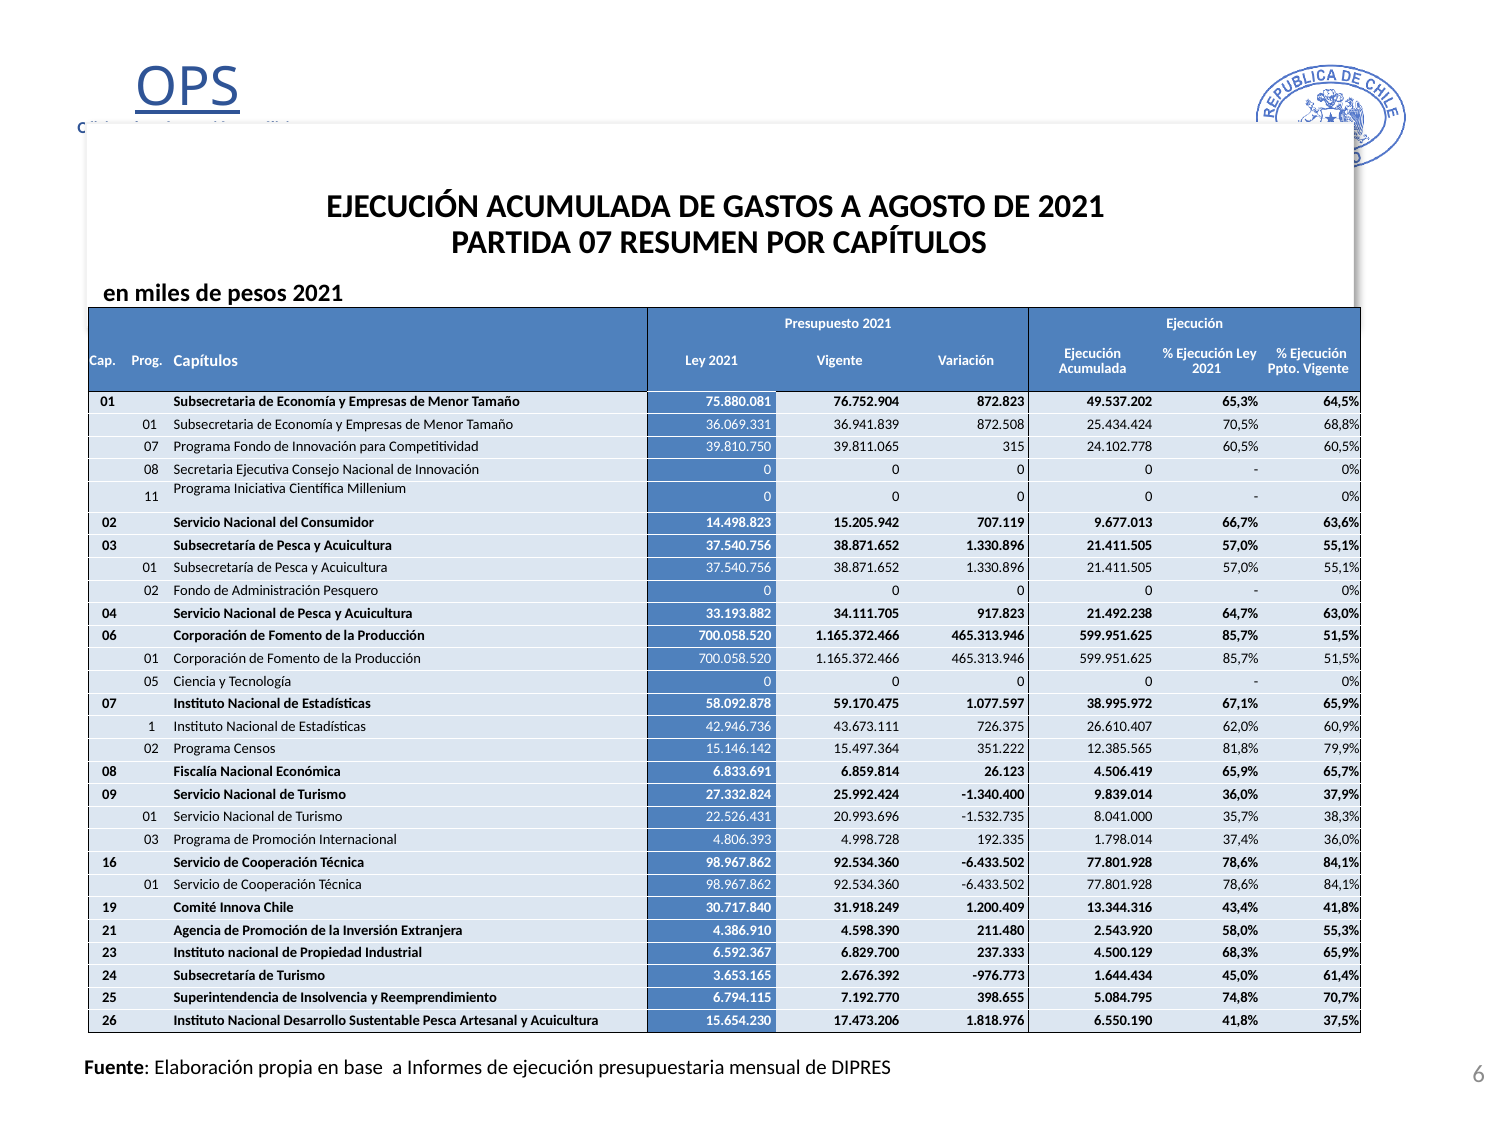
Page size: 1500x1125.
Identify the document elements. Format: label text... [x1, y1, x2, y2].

table_cell 05 [130, 671, 173, 693]
table_cell - [1157, 482, 1260, 512]
table_cell 09 [89, 784, 130, 806]
table_cell - [1157, 671, 1260, 693]
table_cell 0% [1260, 671, 1360, 693]
table_cell 65,7% [1260, 762, 1360, 783]
table_cell 0 [904, 459, 1028, 481]
table_cell 726.375 [904, 716, 1028, 738]
table_cell - [1157, 459, 1260, 481]
table_cell Servicio de Cooperación Técnica [173, 875, 647, 896]
table_cell 13.344.316 [1029, 897, 1157, 919]
table_cell 19 [89, 897, 130, 919]
table_cell Servicio Nacional de Turismo [173, 807, 647, 828]
table_cell 51,5% [1260, 626, 1360, 647]
table_cell Subsecretaría de Pesca y Acuicultura [173, 558, 647, 580]
table_cell 0% [1260, 581, 1360, 602]
table_cell 75.880.081 [648, 392, 776, 413]
table_cell Agencia de Promoción de la Inversión Extranjera [173, 920, 647, 942]
table_cell 6.833.691 [648, 762, 776, 783]
table_cell 11 [130, 482, 173, 512]
table_cell 01 [130, 558, 173, 580]
table_cell Secretaria Ejecutiva Consejo Nacional de Innovación [173, 459, 647, 481]
table_cell 41,8% [1260, 897, 1360, 919]
table_cell [130, 626, 173, 647]
table_cell 2.543.920 [1029, 920, 1157, 942]
table_cell 917.823 [904, 603, 1028, 625]
table_cell 34.111.705 [776, 603, 904, 625]
table_cell 1.165.372.466 [776, 626, 904, 647]
table_cell 55,1% [1260, 558, 1360, 580]
table_cell -976.773 [904, 965, 1028, 987]
table_header Ejecución [1029, 308, 1360, 332]
table_cell 1.798.014 [1029, 829, 1157, 851]
table_cell 872.823 [904, 392, 1028, 413]
table_cell 84,1% [1260, 852, 1360, 874]
table_cell 0% [1260, 459, 1360, 481]
table_cell 36.941.839 [776, 414, 904, 436]
table_cell [130, 513, 173, 534]
table_cell 01 [130, 875, 173, 896]
table_cell Servicio de Cooperación Técnica [173, 852, 647, 874]
table_cell 4.598.390 [776, 920, 904, 942]
table_cell Programa de Promoción Internacional [173, 829, 647, 851]
table_cell 43,4% [1157, 897, 1260, 919]
table_cell 16 [89, 852, 130, 874]
table_cell 60,9% [1260, 716, 1360, 738]
table_cell 55,3% [1260, 920, 1360, 942]
table_cell 63,6% [1260, 513, 1360, 534]
table_cell 1 [130, 716, 173, 738]
table_cell 3.653.165 [648, 965, 776, 987]
table_cell Prog. [130, 332, 173, 391]
table_cell 85,7% [1157, 648, 1260, 670]
table_cell 22.526.431 [648, 807, 776, 828]
table_cell -1.532.735 [904, 807, 1028, 828]
table_cell 21.411.505 [1029, 535, 1157, 557]
table_cell 08 [130, 459, 173, 481]
table_cell 37,4% [1157, 829, 1260, 851]
table_cell 37.540.756 [648, 558, 776, 580]
table_cell 1.330.896 [904, 535, 1028, 557]
table_cell 1.077.597 [904, 694, 1028, 715]
table_cell [130, 1010, 173, 1032]
table_cell % Ejecución Ley 2021 [1157, 332, 1260, 391]
table_cell 6.859.814 [776, 762, 904, 783]
table_cell 707.119 [904, 513, 1028, 534]
table_cell 1.200.409 [904, 897, 1028, 919]
text_box en miles de pesos 2021 [88, 269, 1437, 330]
table_cell 0 [1029, 482, 1157, 512]
table_header [173, 308, 647, 332]
table_cell [89, 648, 130, 670]
table_cell - [1157, 581, 1260, 602]
table_cell 63,0% [1260, 603, 1360, 625]
table_cell Superintendencia de Insolvencia y Reemprendimiento [173, 988, 647, 1009]
table_cell 65,3% [1157, 392, 1260, 413]
table_cell 38.871.652 [776, 558, 904, 580]
table_cell Instituto Nacional de Estadísticas [173, 694, 647, 715]
table_cell 08 [89, 762, 130, 783]
table_cell 77.801.928 [1029, 875, 1157, 896]
table_cell 01 [130, 414, 173, 436]
table_cell 79,9% [1260, 739, 1360, 761]
table_cell -6.433.502 [904, 852, 1028, 874]
table_cell 4.386.910 [648, 920, 776, 942]
table_cell 0 [904, 581, 1028, 602]
table_header [89, 308, 130, 332]
table_cell 65,9% [1157, 762, 1260, 783]
table_cell 65,9% [1260, 694, 1360, 715]
table_cell 700.058.520 [648, 648, 776, 670]
table_cell 38.995.972 [1029, 694, 1157, 715]
table_cell 8.041.000 [1029, 807, 1157, 828]
table_cell [130, 603, 173, 625]
table_cell 39.810.750 [648, 437, 776, 458]
table_cell 0 [904, 671, 1028, 693]
table_cell -1.340.400 [904, 784, 1028, 806]
table_cell Programa Fondo de Innovación para Competitividad [173, 437, 647, 458]
table_cell 41,8% [1157, 1010, 1260, 1032]
table_cell % Ejecución Ppto. Vigente [1260, 332, 1360, 391]
table_cell 60,5% [1157, 437, 1260, 458]
table_cell 57,0% [1157, 535, 1260, 557]
table_cell 351.222 [904, 739, 1028, 761]
table_cell 07 [130, 437, 173, 458]
table_cell 42.946.736 [648, 716, 776, 738]
table_cell 15.205.942 [776, 513, 904, 534]
table_cell 6.794.115 [648, 988, 776, 1009]
table_cell Ciencia y Tecnología [173, 671, 647, 693]
table_cell -6.433.502 [904, 875, 1028, 896]
table_cell 06 [89, 626, 130, 647]
slide_number 6 [1149, 1042, 1500, 1103]
table_header [130, 308, 173, 332]
table_cell 0 [648, 671, 776, 693]
table_cell Ley 2021 [648, 332, 776, 391]
table_cell 37.540.756 [648, 535, 776, 557]
table_cell 58,0% [1157, 920, 1260, 942]
table_cell 26.610.407 [1029, 716, 1157, 738]
table_cell 2.676.392 [776, 965, 904, 987]
table_cell 77.801.928 [1029, 852, 1157, 874]
table_cell Subsecretaria de Economía y Empresas de Menor Tamaño [173, 414, 647, 436]
table_cell 92.534.360 [776, 875, 904, 896]
table_cell Programa Censos [173, 739, 647, 761]
table_cell [130, 784, 173, 806]
table_cell 21 [89, 920, 130, 942]
table_cell 98.967.862 [648, 875, 776, 896]
table_cell 599.951.625 [1029, 626, 1157, 647]
table_cell Instituto nacional de Propiedad Industrial [173, 943, 647, 964]
table_cell 78,6% [1157, 875, 1260, 896]
table_cell [89, 875, 130, 896]
table_cell 9.677.013 [1029, 513, 1157, 534]
table_cell 25 [89, 988, 130, 1009]
table_cell 07 [89, 694, 130, 715]
table_cell 49.537.202 [1029, 392, 1157, 413]
table_cell 62,0% [1157, 716, 1260, 738]
table_cell 6.592.367 [648, 943, 776, 964]
table_cell 398.655 [904, 988, 1028, 1009]
table_cell 315 [904, 437, 1028, 458]
table_cell 02 [89, 513, 130, 534]
table_cell [130, 392, 173, 413]
table_cell [89, 482, 130, 512]
table_cell 1.330.896 [904, 558, 1028, 580]
table_cell 64,7% [1157, 603, 1260, 625]
table_cell 38.871.652 [776, 535, 904, 557]
table_cell 17.473.206 [776, 1010, 904, 1032]
table_cell Instituto Nacional de Estadísticas [173, 716, 647, 738]
table_cell 74,8% [1157, 988, 1260, 1009]
table_cell 04 [89, 603, 130, 625]
table_cell [130, 988, 173, 1009]
table_cell 67,1% [1157, 694, 1260, 715]
table_cell [130, 694, 173, 715]
table_cell 0 [648, 459, 776, 481]
table_cell 9.839.014 [1029, 784, 1157, 806]
table_cell 66,7% [1157, 513, 1260, 534]
table_cell 1.165.372.466 [776, 648, 904, 670]
table_cell 02 [130, 581, 173, 602]
table_cell [130, 943, 173, 964]
table_cell 4.506.419 [1029, 762, 1157, 783]
table_cell Capítulos [173, 332, 647, 391]
table_cell 0 [776, 671, 904, 693]
table_cell 36,0% [1157, 784, 1260, 806]
table_cell [89, 807, 130, 828]
table_cell 84,1% [1260, 875, 1360, 896]
table_cell 60,5% [1260, 437, 1360, 458]
table_cell Instituto Nacional Desarrollo Sustentable Pesca Artesanal y Acuicultura [173, 1010, 647, 1032]
table_cell Ejecución Acumulada [1029, 332, 1157, 391]
table_cell 0 [648, 482, 776, 512]
table_cell 01 [89, 392, 130, 413]
table_cell [130, 762, 173, 783]
table_cell 03 [130, 829, 173, 851]
table_cell [89, 459, 130, 481]
table_cell 14.498.823 [648, 513, 776, 534]
table_cell 65,9% [1260, 943, 1360, 964]
table_cell 37,9% [1260, 784, 1360, 806]
table_cell 25.992.424 [776, 784, 904, 806]
table_cell 21.411.505 [1029, 558, 1157, 580]
table_cell Variación [904, 332, 1028, 391]
table_cell [130, 852, 173, 874]
table_cell 0 [776, 482, 904, 512]
table_cell 26.123 [904, 762, 1028, 783]
table_cell 43.673.111 [776, 716, 904, 738]
table_cell Subsecretaría de Turismo [173, 965, 647, 987]
table_cell [89, 437, 130, 458]
table_cell 25.434.424 [1029, 414, 1157, 436]
table_cell 31.918.249 [776, 897, 904, 919]
table_cell Corporación de Fomento de la Producción [173, 626, 647, 647]
table_cell Programa Iniciativa Científica Millenium [173, 482, 647, 512]
table_cell 0 [904, 482, 1028, 512]
table_cell 39.811.065 [776, 437, 904, 458]
table_cell 26 [89, 1010, 130, 1032]
table_cell 27.332.824 [648, 784, 776, 806]
table_cell 0 [1029, 581, 1157, 602]
table_cell [89, 558, 130, 580]
table_cell 24 [89, 965, 130, 987]
table_cell 35,7% [1157, 807, 1260, 828]
table_cell 01 [130, 807, 173, 828]
table_cell 68,3% [1157, 943, 1260, 964]
table_cell 57,0% [1157, 558, 1260, 580]
table_cell 5.084.795 [1029, 988, 1157, 1009]
table_cell 78,6% [1157, 852, 1260, 874]
table_cell 37,5% [1260, 1010, 1360, 1032]
table_cell 700.058.520 [648, 626, 776, 647]
table_cell 872.508 [904, 414, 1028, 436]
table_cell 20.993.696 [776, 807, 904, 828]
table_cell 58.092.878 [648, 694, 776, 715]
table_cell 0 [776, 581, 904, 602]
table_cell 30.717.840 [648, 897, 776, 919]
table_cell 15.654.230 [648, 1010, 776, 1032]
table_header Presupuesto 2021 [648, 308, 1028, 332]
table_cell 4.806.393 [648, 829, 776, 851]
table_cell 21.492.238 [1029, 603, 1157, 625]
table_cell 15.146.142 [648, 739, 776, 761]
table_cell 55,1% [1260, 535, 1360, 557]
table_cell Fondo de Administración Pesquero [173, 581, 647, 602]
table_cell Corporación de Fomento de la Producción [173, 648, 647, 670]
table_cell 02 [130, 739, 173, 761]
table_cell 92.534.360 [776, 852, 904, 874]
table_cell Vigente [776, 332, 904, 391]
table_cell 6.829.700 [776, 943, 904, 964]
table_cell 0 [648, 581, 776, 602]
table_cell 0 [1029, 671, 1157, 693]
table_cell Servicio Nacional de Pesca y Acuicultura [173, 603, 647, 625]
table_cell 76.752.904 [776, 392, 904, 413]
table_cell 68,8% [1260, 414, 1360, 436]
table_cell 36,0% [1260, 829, 1360, 851]
table_cell 4.500.129 [1029, 943, 1157, 964]
table_cell [89, 671, 130, 693]
table_cell 23 [89, 943, 130, 964]
table_cell 0 [1029, 459, 1157, 481]
table_cell [130, 535, 173, 557]
table_cell 70,5% [1157, 414, 1260, 436]
table_cell [89, 716, 130, 738]
table_cell 6.550.190 [1029, 1010, 1157, 1032]
table_cell 01 [130, 648, 173, 670]
table_cell 599.951.625 [1029, 648, 1157, 670]
table_cell 33.193.882 [648, 603, 776, 625]
table_cell 1.818.976 [904, 1010, 1028, 1032]
table_cell [130, 965, 173, 987]
table_cell 237.333 [904, 943, 1028, 964]
table_cell Subsecretaría de Pesca y Acuicultura [173, 535, 647, 557]
table_cell [89, 739, 130, 761]
table_cell [89, 829, 130, 851]
table_cell Subsecretaria de Economía y Empresas de Menor Tamaño [173, 392, 647, 413]
table_cell 465.313.946 [904, 626, 1028, 647]
table_cell 51,5% [1260, 648, 1360, 670]
table_cell 1.644.434 [1029, 965, 1157, 987]
table_cell 192.335 [904, 829, 1028, 851]
table_cell 38,3% [1260, 807, 1360, 828]
table_cell 61,4% [1260, 965, 1360, 987]
table_cell 0 [776, 459, 904, 481]
table_cell 85,7% [1157, 626, 1260, 647]
table_cell 0% [1260, 482, 1360, 512]
table_cell Comité Innova Chile [173, 897, 647, 919]
table_cell 465.313.946 [904, 648, 1028, 670]
table_cell 59.170.475 [776, 694, 904, 715]
table_cell 12.385.565 [1029, 739, 1157, 761]
table_cell 36.069.331 [648, 414, 776, 436]
table_cell 211.480 [904, 920, 1028, 942]
table_cell 70,7% [1260, 988, 1360, 1009]
table_cell 7.192.770 [776, 988, 904, 1009]
table_cell Servicio Nacional de Turismo [173, 784, 647, 806]
table_cell 45,0% [1157, 965, 1260, 987]
table_cell Fiscalía Nacional Económica [173, 762, 647, 783]
table_cell [89, 581, 130, 602]
table_cell 03 [89, 535, 130, 557]
table_cell 15.497.364 [776, 739, 904, 761]
table_cell 98.967.862 [648, 852, 776, 874]
table_cell 64,5% [1260, 392, 1360, 413]
table_cell 4.998.728 [776, 829, 904, 851]
table_cell 24.102.778 [1029, 437, 1157, 458]
table_cell [130, 920, 173, 942]
table_cell Servicio Nacional del Consumidor [173, 513, 647, 534]
table_cell Cap. [89, 332, 130, 391]
table_cell [89, 414, 130, 436]
table_cell [130, 897, 173, 919]
table_cell 81,8% [1157, 739, 1260, 761]
picture [1240, 58, 1420, 175]
title EJECUCIÓN ACUMULADA DE GASTOS A AGOSTO DE 2021 PARTIDA 07 RESUMEN POR CAPÍTULOS [85, 123, 1354, 327]
